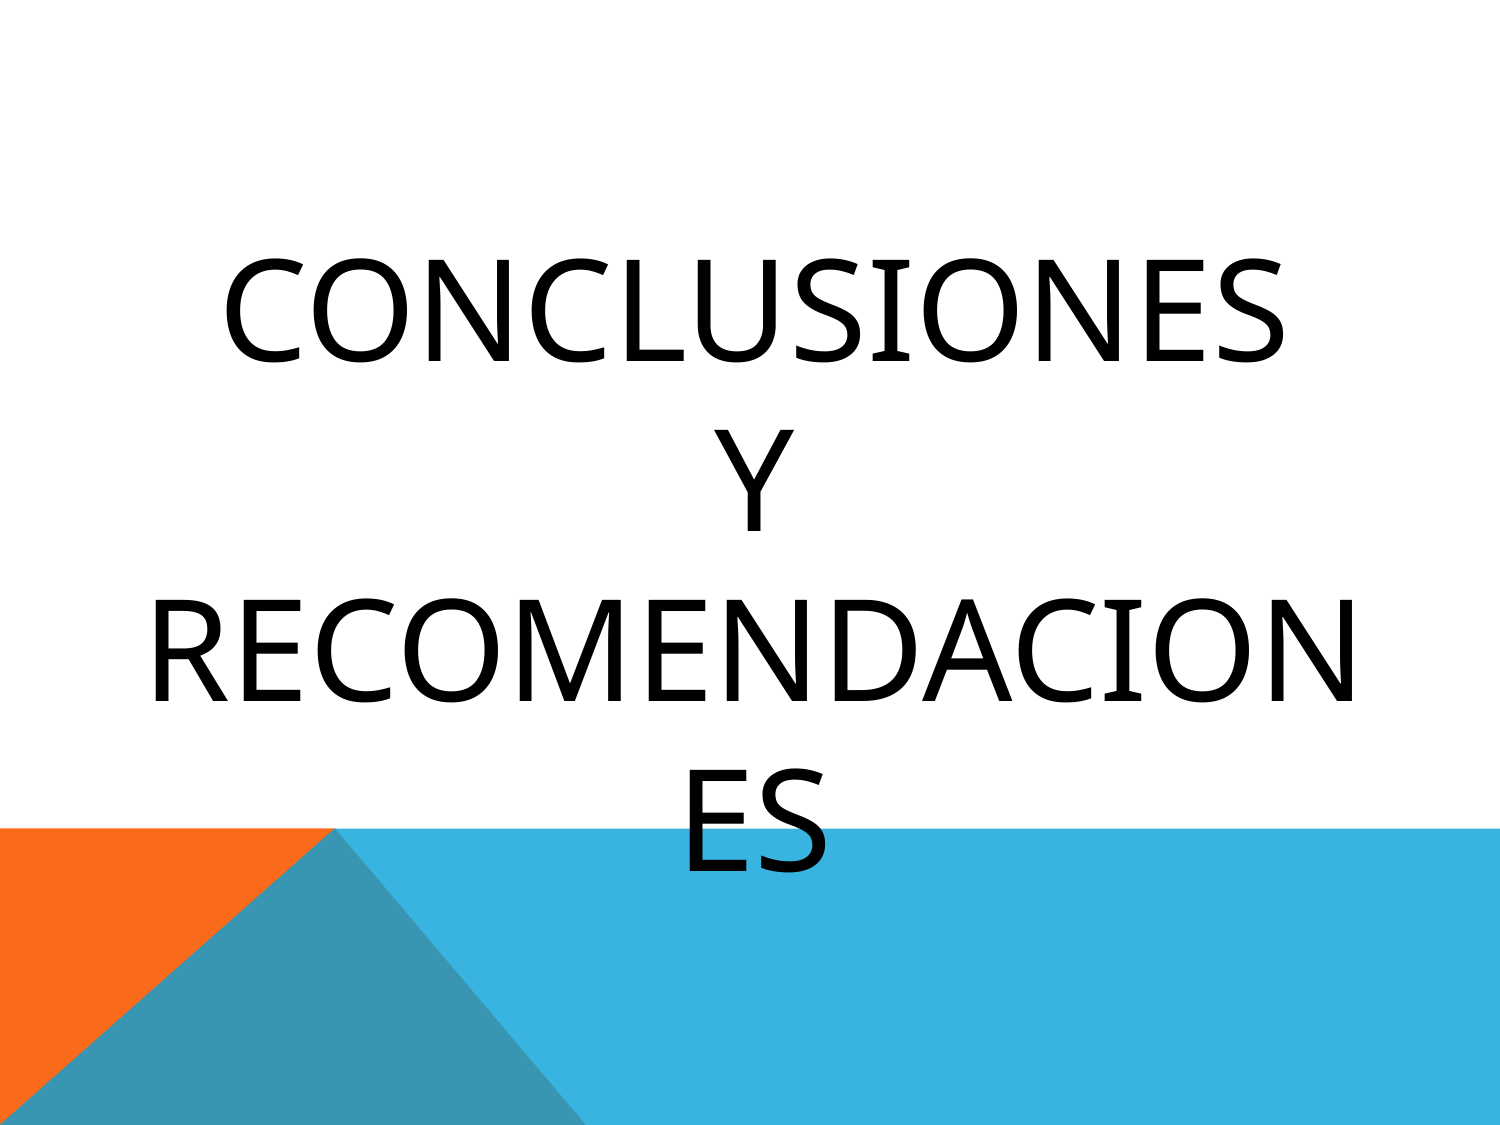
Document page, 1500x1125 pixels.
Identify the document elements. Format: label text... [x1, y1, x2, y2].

title Conclusiones y Recomendaciones [99, 549, 1409, 640]
